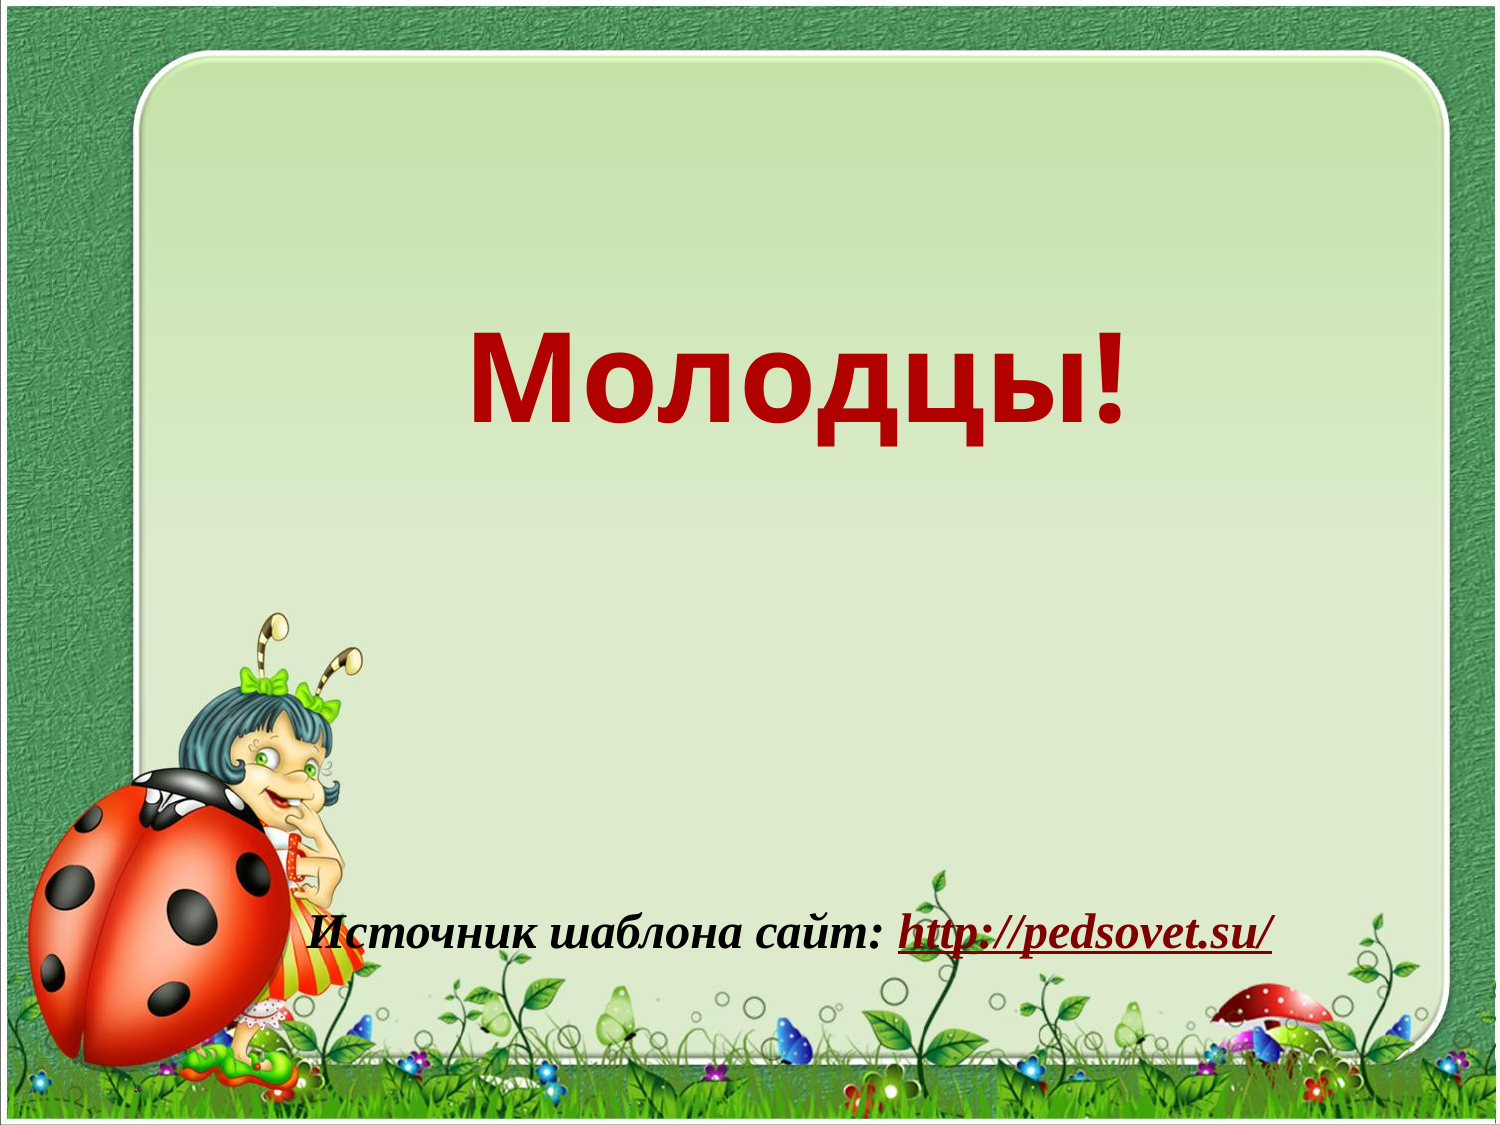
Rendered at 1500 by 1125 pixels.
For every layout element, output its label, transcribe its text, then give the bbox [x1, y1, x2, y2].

text_box Молодцы! Источник шаблона сайт: http://pedsovet.su/ [163, 140, 1428, 966]
picture [0, 0, 1500, 1125]
